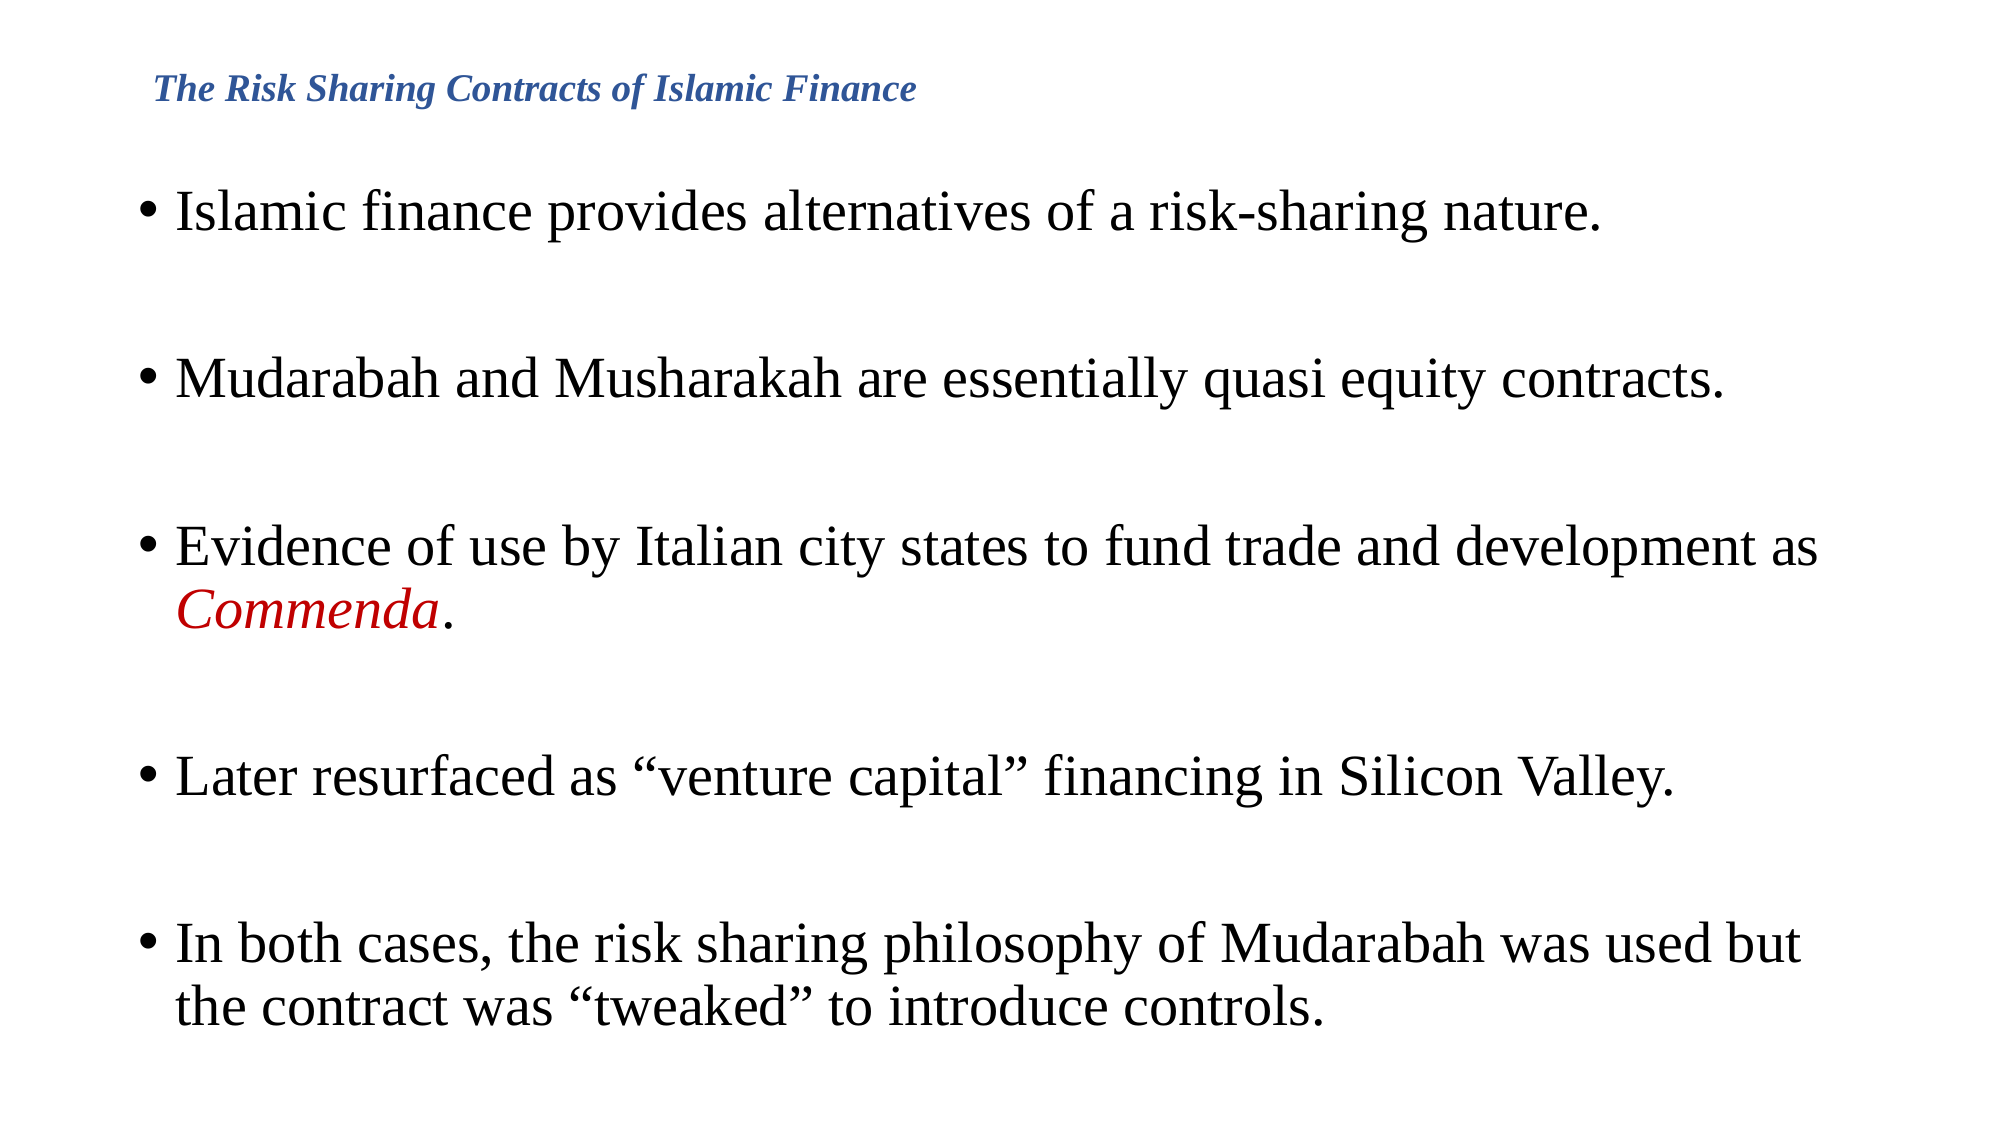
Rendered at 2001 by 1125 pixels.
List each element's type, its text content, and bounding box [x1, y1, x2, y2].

list Islamic finance provides alternatives of a risk-sharing nature. Mudarabah and Musharakah are essentially quasi equity contracts. Evidence of use by Italian city states to fund trade and development as Commenda. Later resurfaced as “venture capital” financing in Silicon Valley. In both cases, the risk sharing philosophy of Mudarabah was used but the contract was “tweaked” to introduce controls. [123, 172, 1849, 1052]
title The Risk Sharing Contracts of Islamic Finance [137, 59, 1863, 118]
